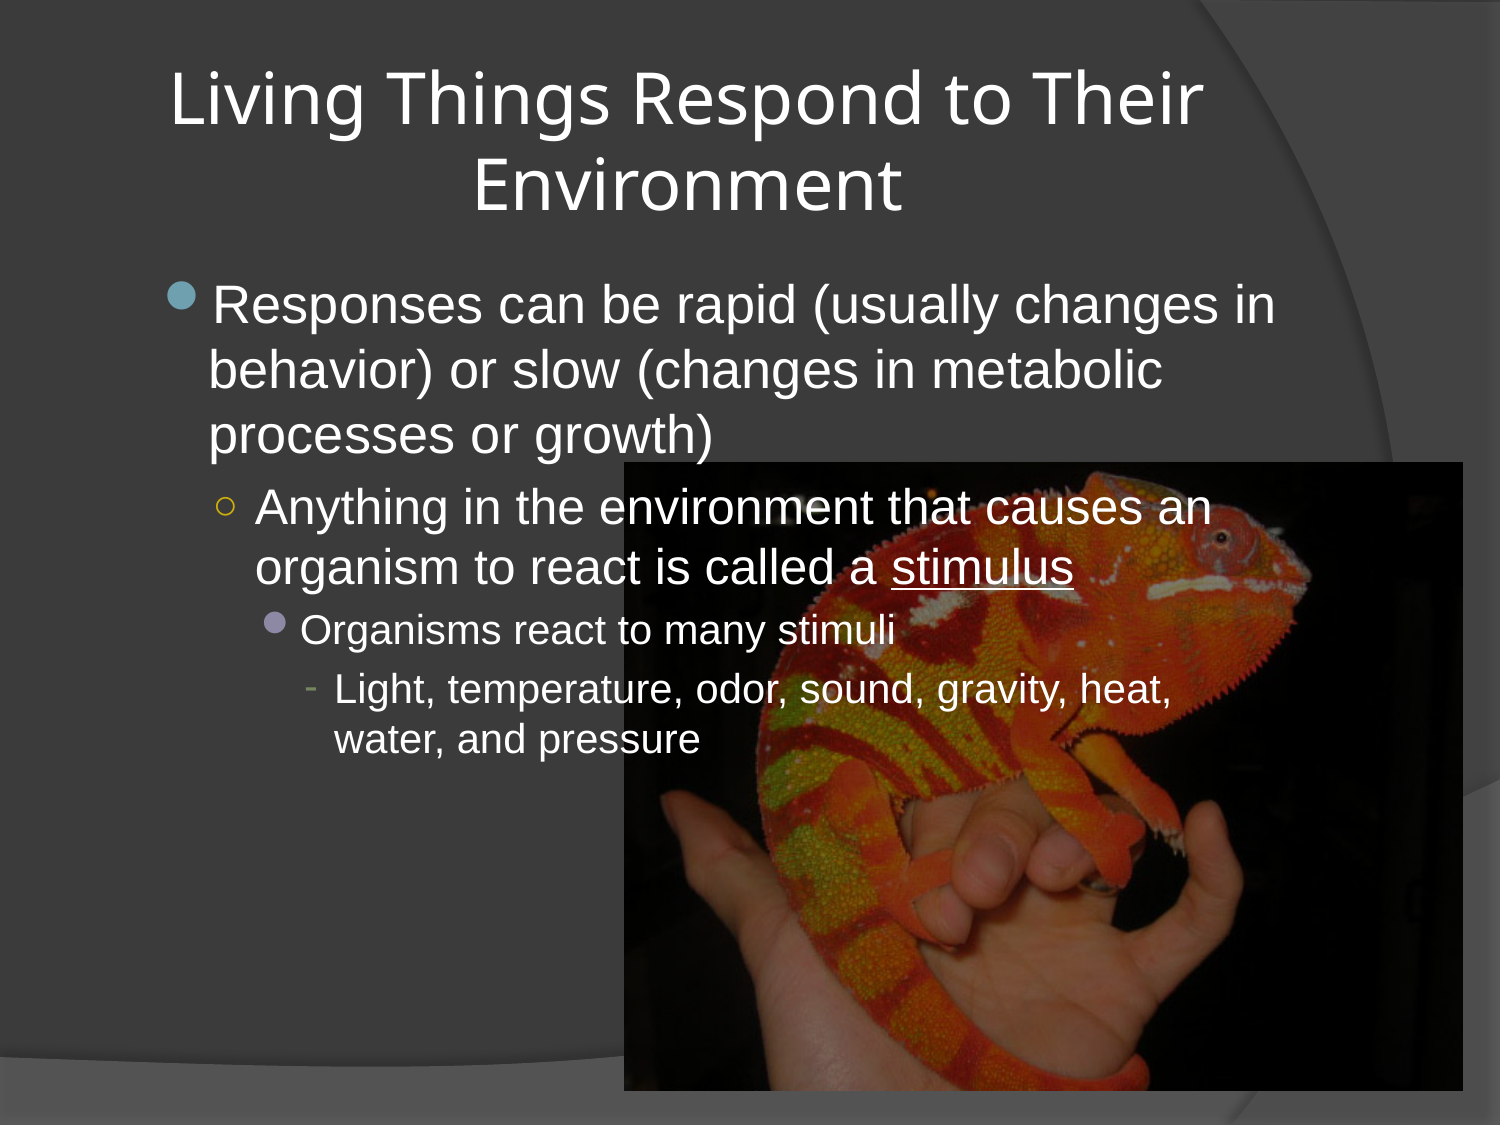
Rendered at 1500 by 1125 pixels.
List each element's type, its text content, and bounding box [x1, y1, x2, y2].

title Living Things Respond to Their Environment [75, 45, 1300, 233]
picture [624, 462, 1463, 1091]
list Responses can be rapid (usually changes in behavior) or slow (changes in metabolic processes or growth) Anything in the environment that causes an organism to react is called a stimulus Organisms react to many stimuli Light, temperature, odor, sound, gravity, heat, water, and pressure [75, 262, 1300, 1005]
